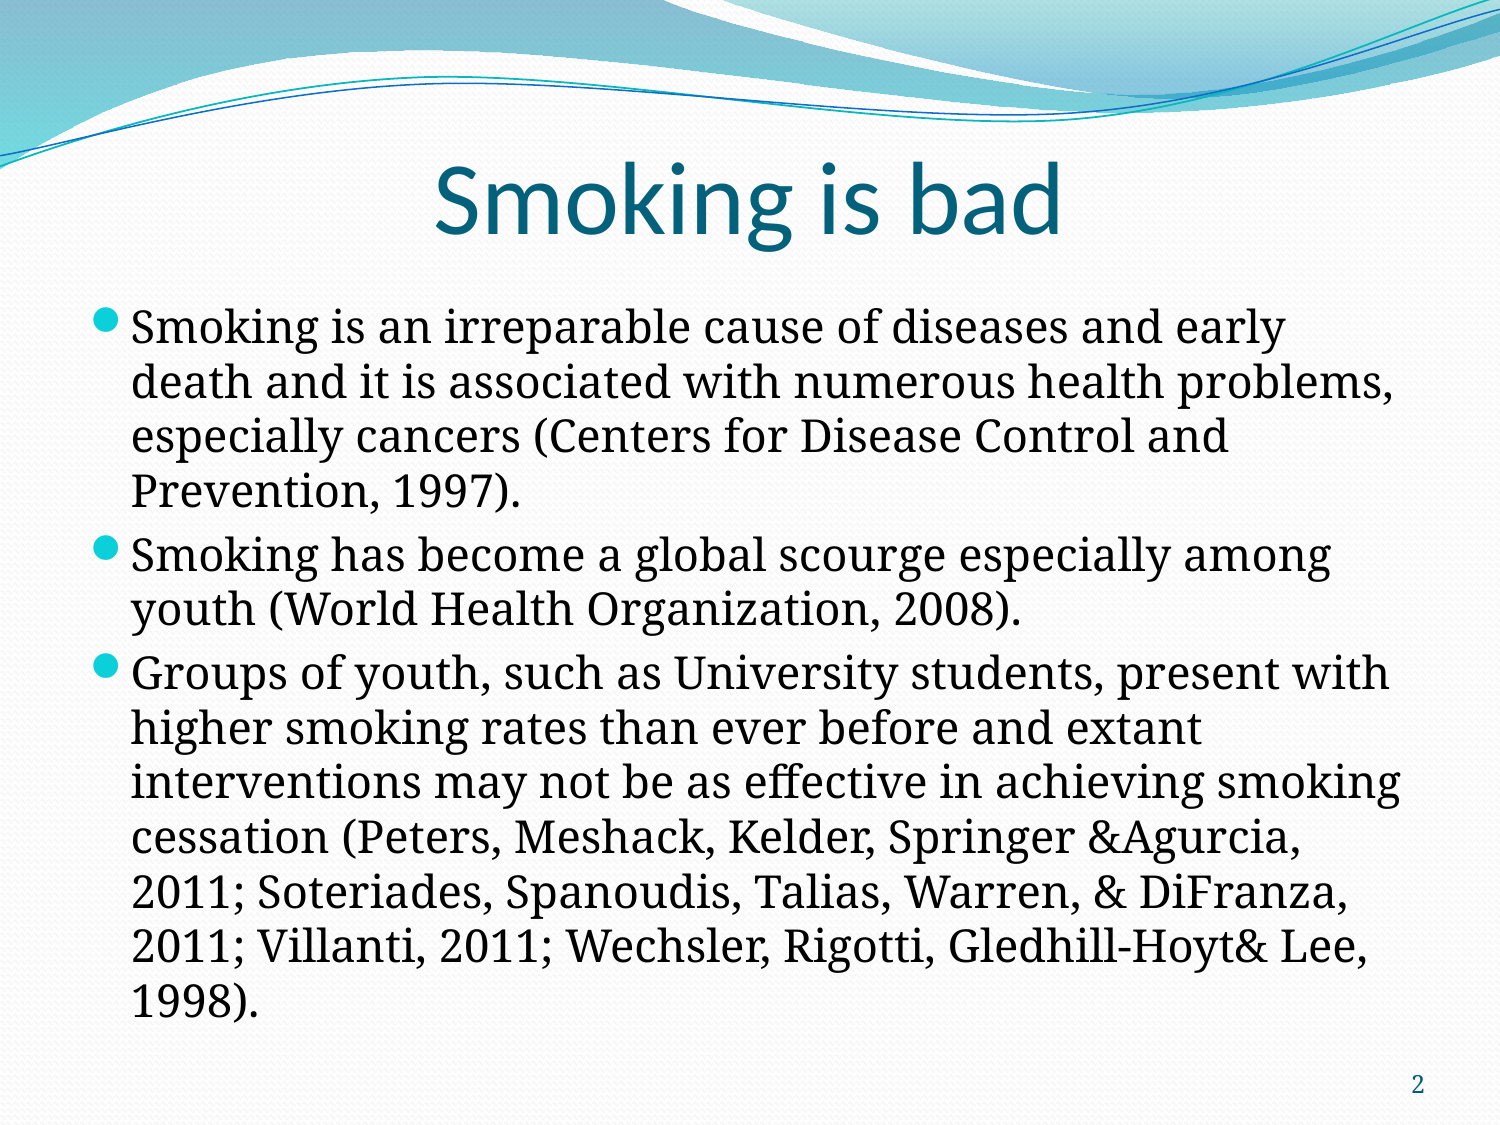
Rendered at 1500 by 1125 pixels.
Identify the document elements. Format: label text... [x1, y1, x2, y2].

list Smoking is an irreparable cause of diseases and early death and it is associated with numerous health problems, especially cancers (Centers for Disease Control and Prevention, 1997). Smoking has become a global scourge especially among youth (World Health Organization, 2008). Groups of youth, such as University students, present with higher smoking rates than ever before and extant interventions may not be as effective in achieving smoking cessation (Peters, Meshack, Kelder, Springer &Agurcia, 2011; Soteriades, Spanoudis, Talias, Warren, & DiFranza, 2011; Villanti, 2011; Wechsler, Rigotti, Gledhill-Hoyt& Lee, 1998). [75, 290, 1425, 1038]
slide_number 2 [1299, 1042, 1425, 1103]
title Smoking is bad [75, 101, 1425, 256]
